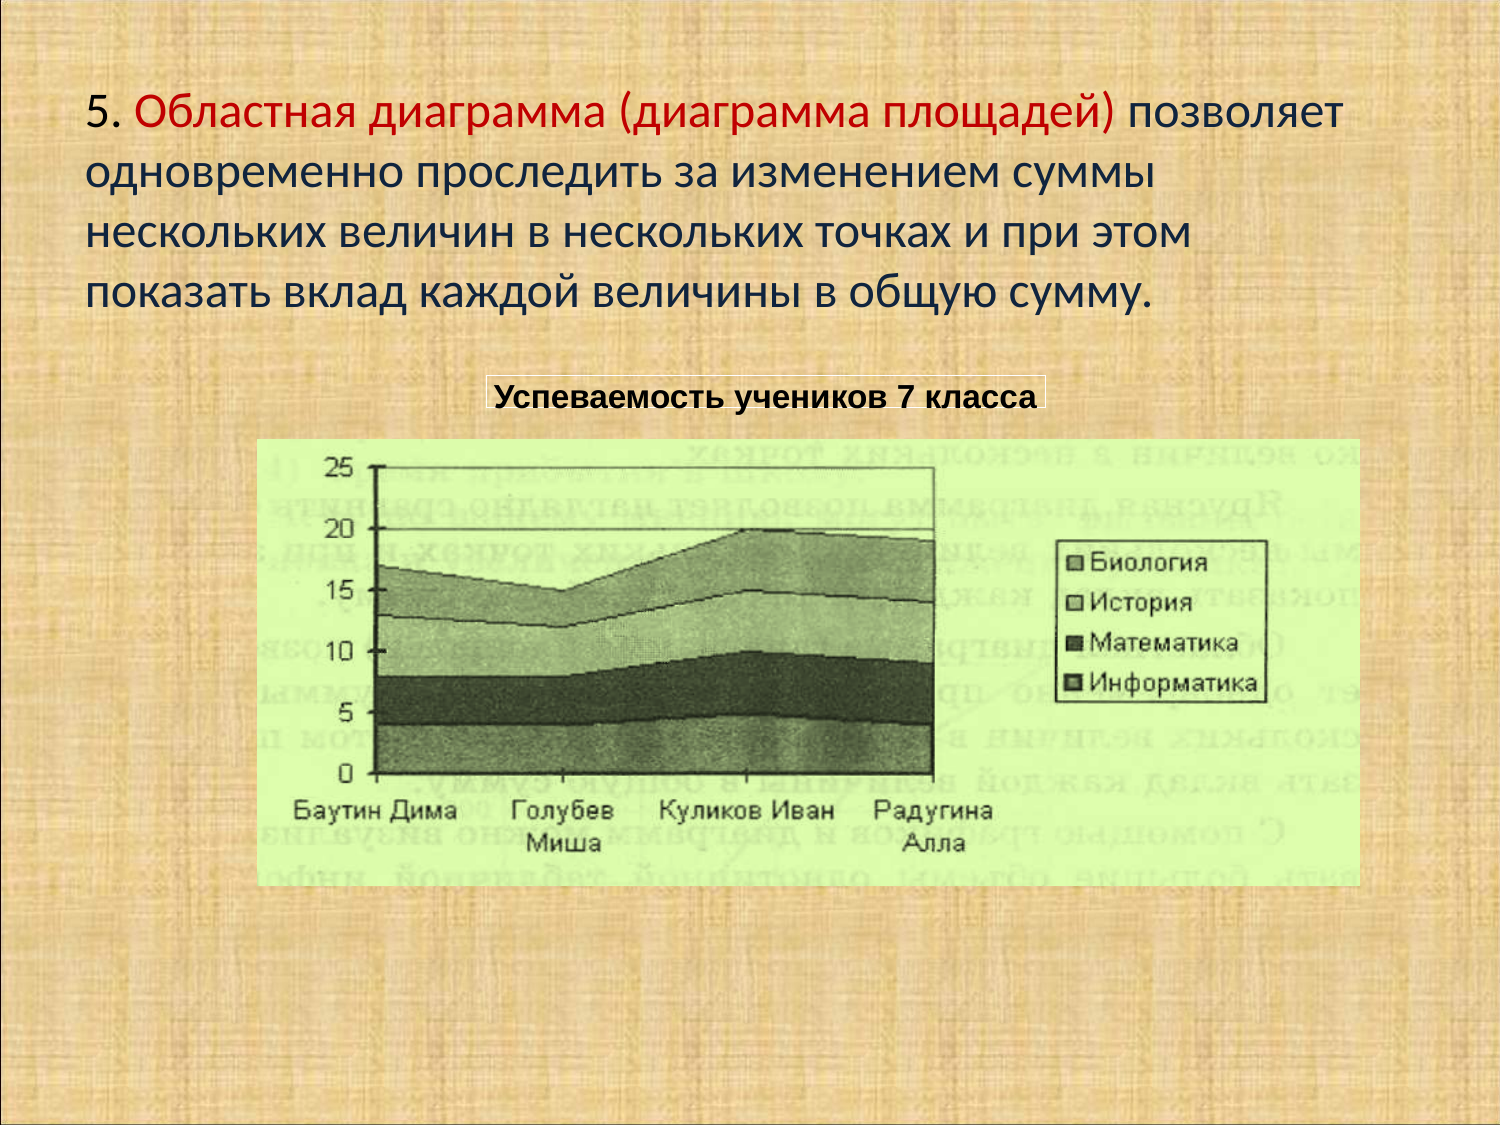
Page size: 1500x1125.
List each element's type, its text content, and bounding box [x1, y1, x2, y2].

text_box 5. Областная диаграмма (диаграмма площадей) позволяет одновременно проследить за изменением суммы нескольких величин в нескольких точках и при этом показать вклад каждой величины в общую сумму. [70, 70, 1395, 385]
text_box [257, 374, 1360, 886]
picture [0, 0, 1500, 1125]
